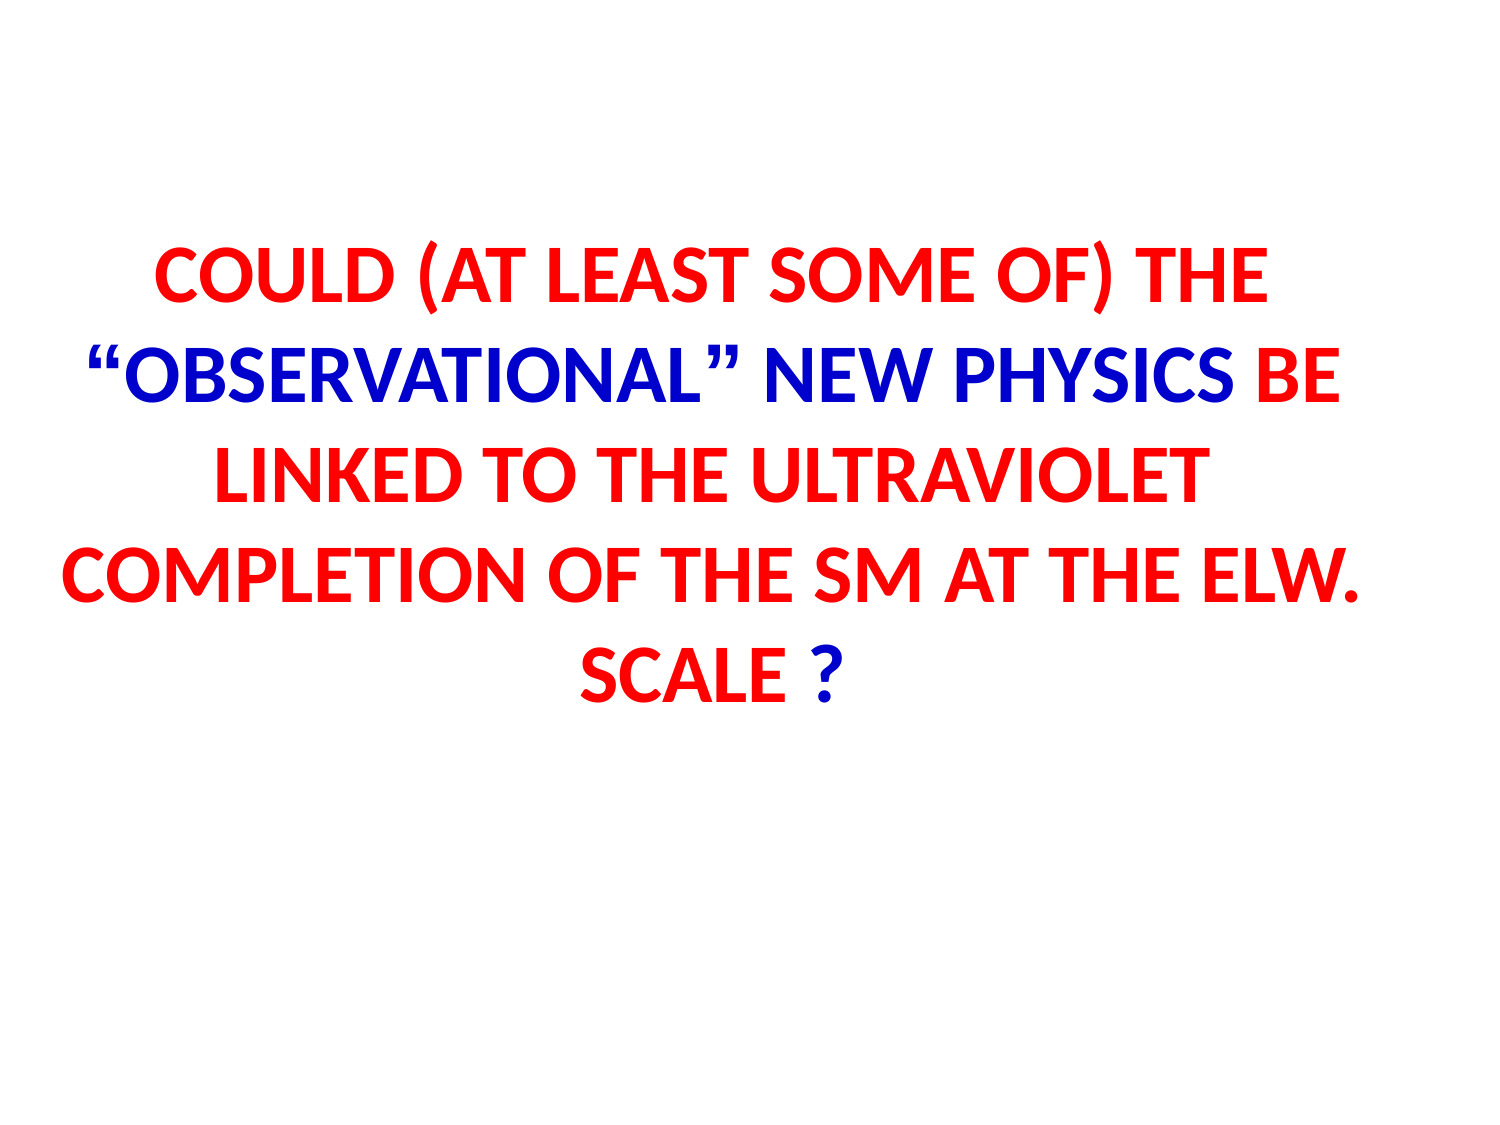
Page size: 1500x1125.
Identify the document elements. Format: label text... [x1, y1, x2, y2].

title COULD (AT LEAST SOME OF) THE “OBSERVATIONAL” NEW PHYSICS BE LINKED TO THE ULTRAVIOLET COMPLETION OF THE SM AT THE ELW. SCALE ? [0, 162, 1425, 775]
